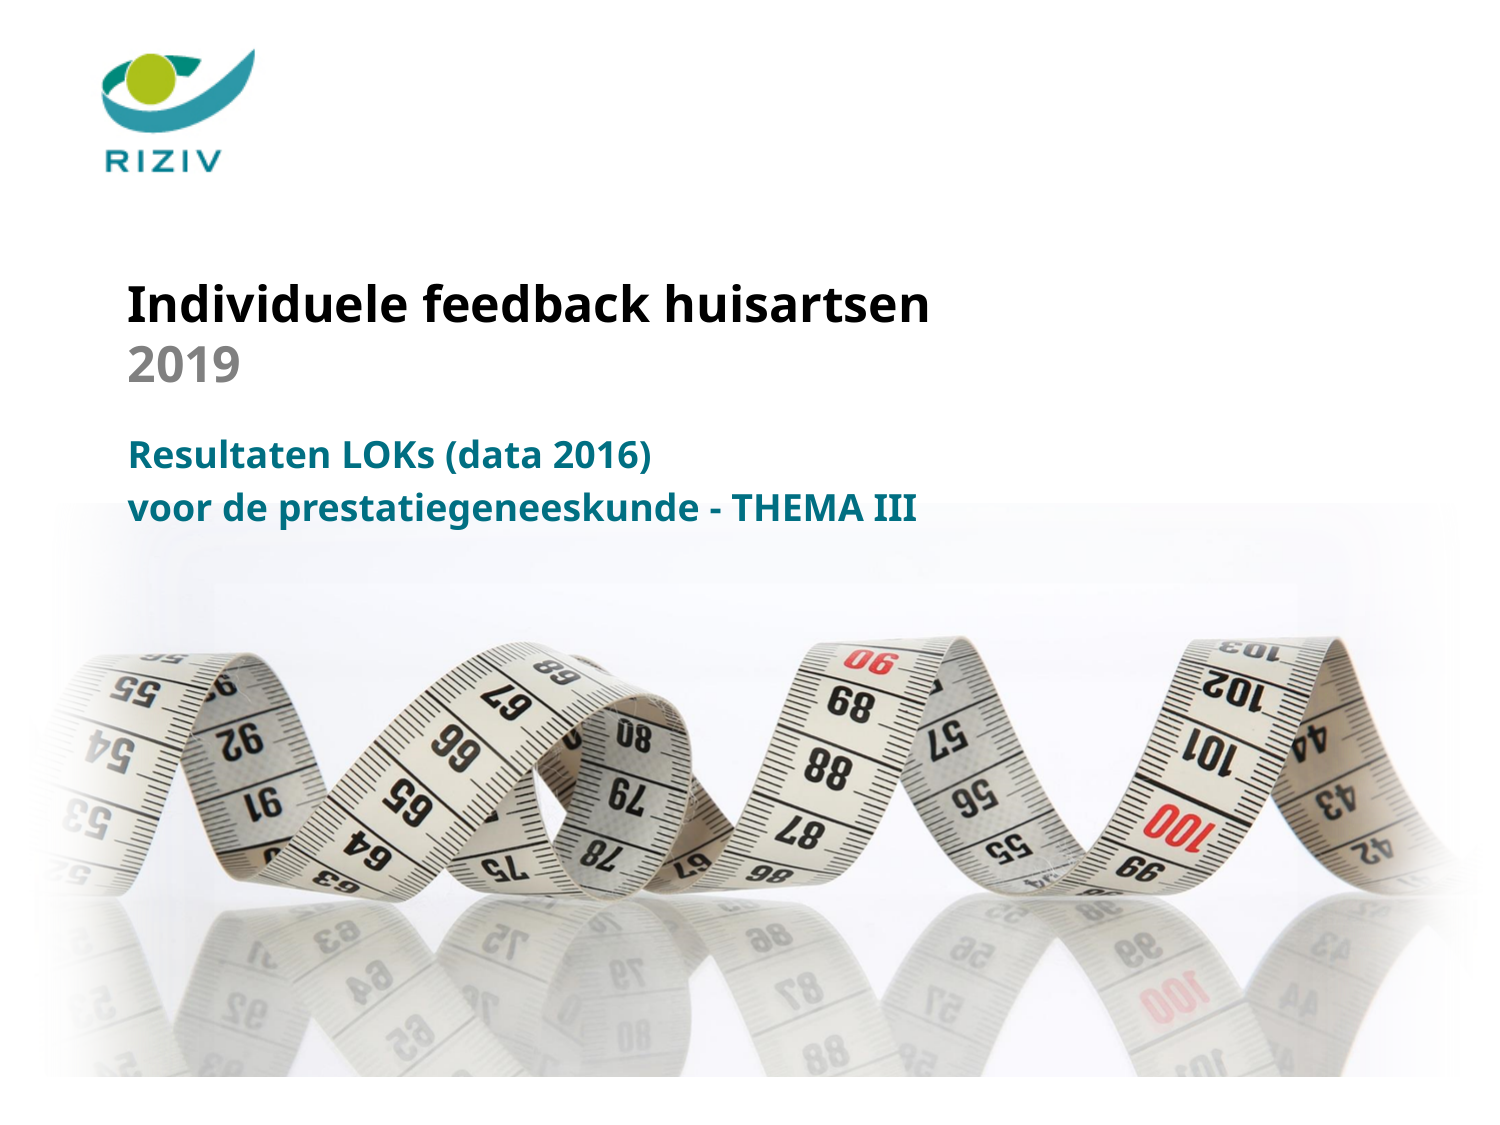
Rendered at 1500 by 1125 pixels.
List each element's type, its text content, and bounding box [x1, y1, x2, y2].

title Individuele feedback huisartsen 2019 [112, 243, 1388, 422]
picture [53, 0, 302, 221]
picture [29, 503, 1483, 1077]
text_box Resultaten LOKs (data 2016) voor de prestatiegeneeskunde - THEMA III [112, 423, 1276, 501]
